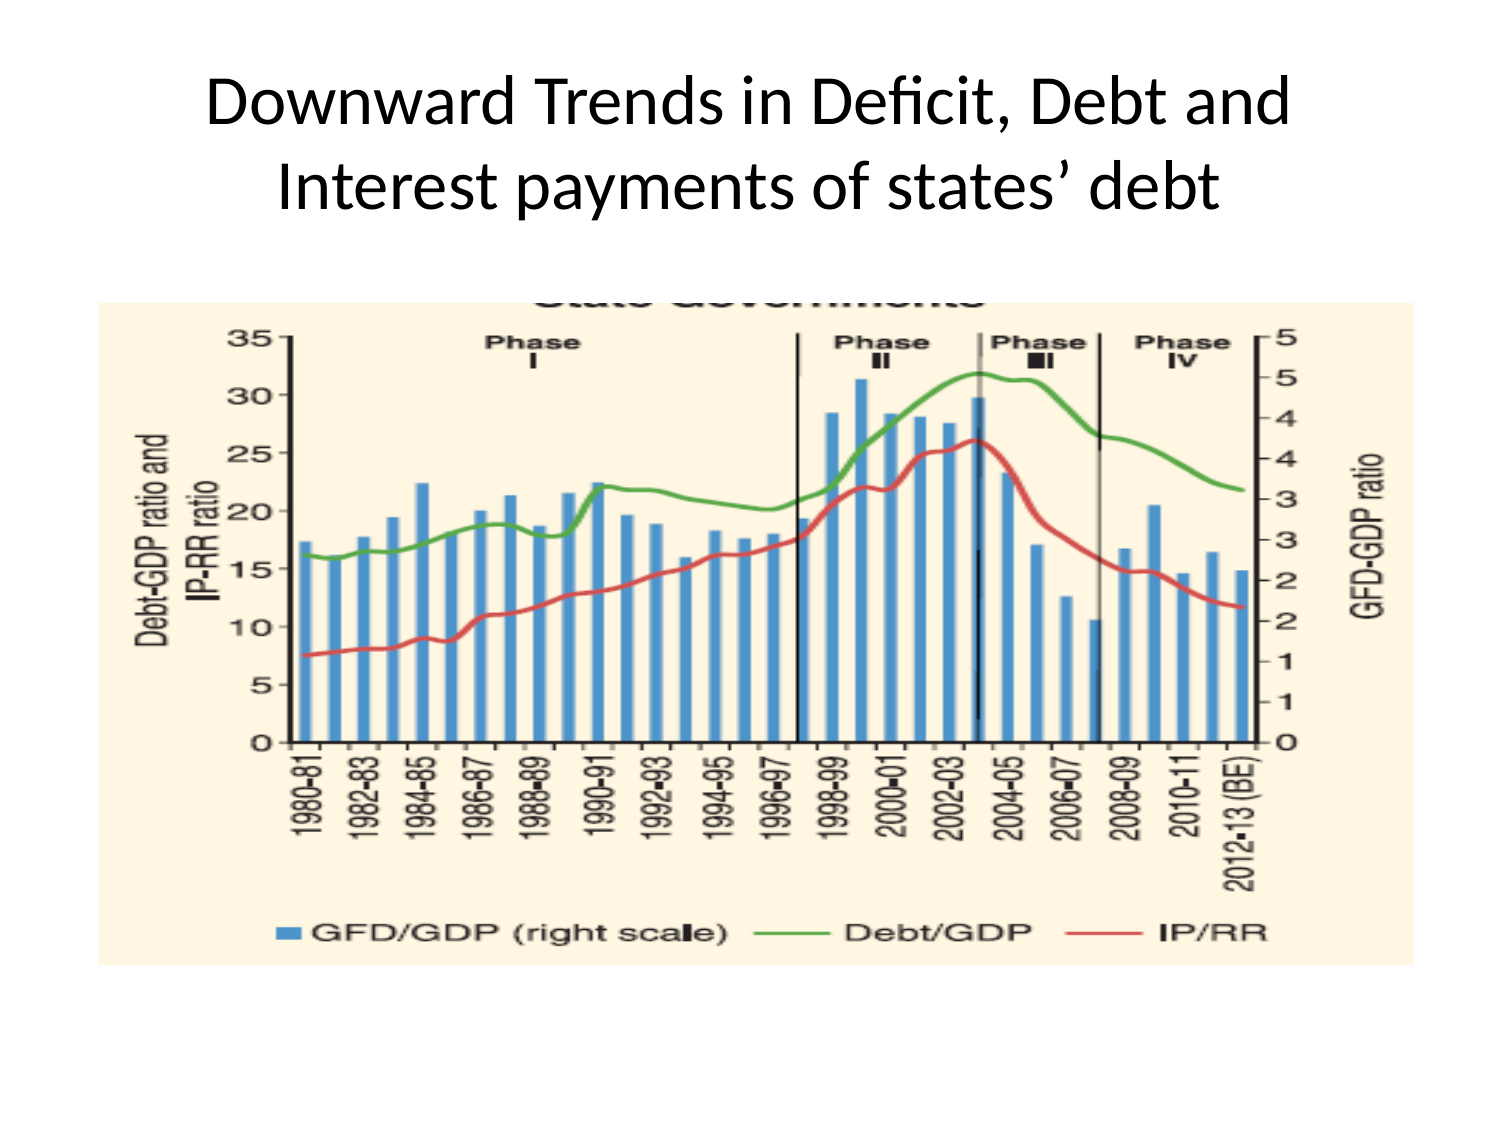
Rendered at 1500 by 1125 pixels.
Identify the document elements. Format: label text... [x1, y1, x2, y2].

title Downward Trends in Deficit, Debt and Interest payments of states’ debt [75, 45, 1425, 233]
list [99, 302, 1413, 965]
